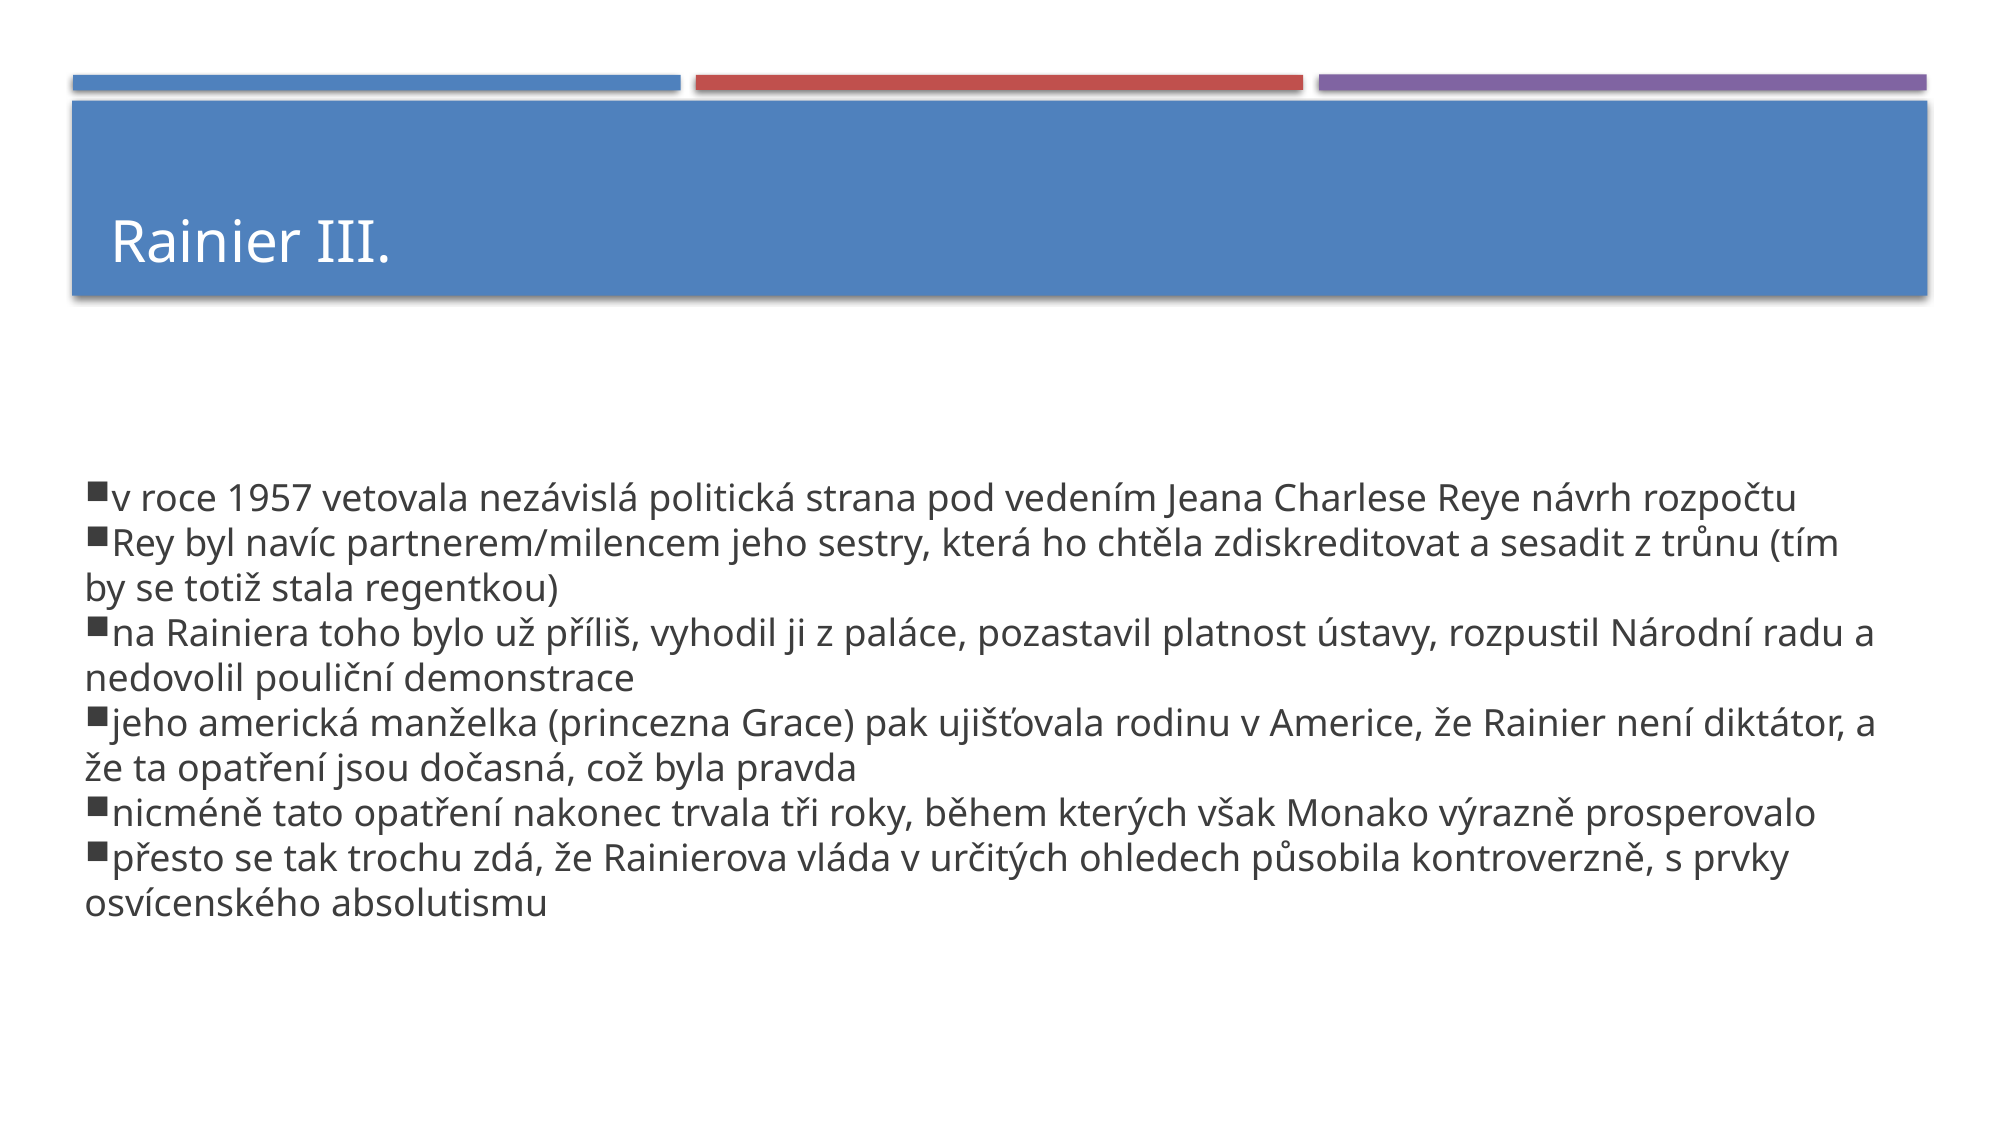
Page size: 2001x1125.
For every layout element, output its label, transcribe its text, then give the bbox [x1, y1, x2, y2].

text_box Rainier III. [95, 115, 1905, 282]
text_box v roce 1957 vetovala nezávislá politická strana pod vedením Jeana Charlese Reye návrh rozpočtu Rey byl navíc partnerem/milencem jeho sestry, která ho chtěla zdiskreditovat a sesadit z trůnu (tím by se totiž stala regentkou) na Rainiera toho bylo už příliš, vyhodil ji z paláce, pozastavil platnost ústavy, rozpustil Národní radu a nedovolil pouliční demonstrace jeho americká manželka (princezna Grace) pak ujišťovala rodinu v Americe, že Rainier není diktátor, a že ta opatření jsou dočasná, což byla pravda nicméně tato opatření nakonec trvala tři roky, během kterých však Monako výrazně prosperovalo přesto se tak trochu zdá, že Rainierova vláda v určitých ohledech působila kontroverzně, s prvky osvícenského absolutismu [69, 357, 1905, 1086]
